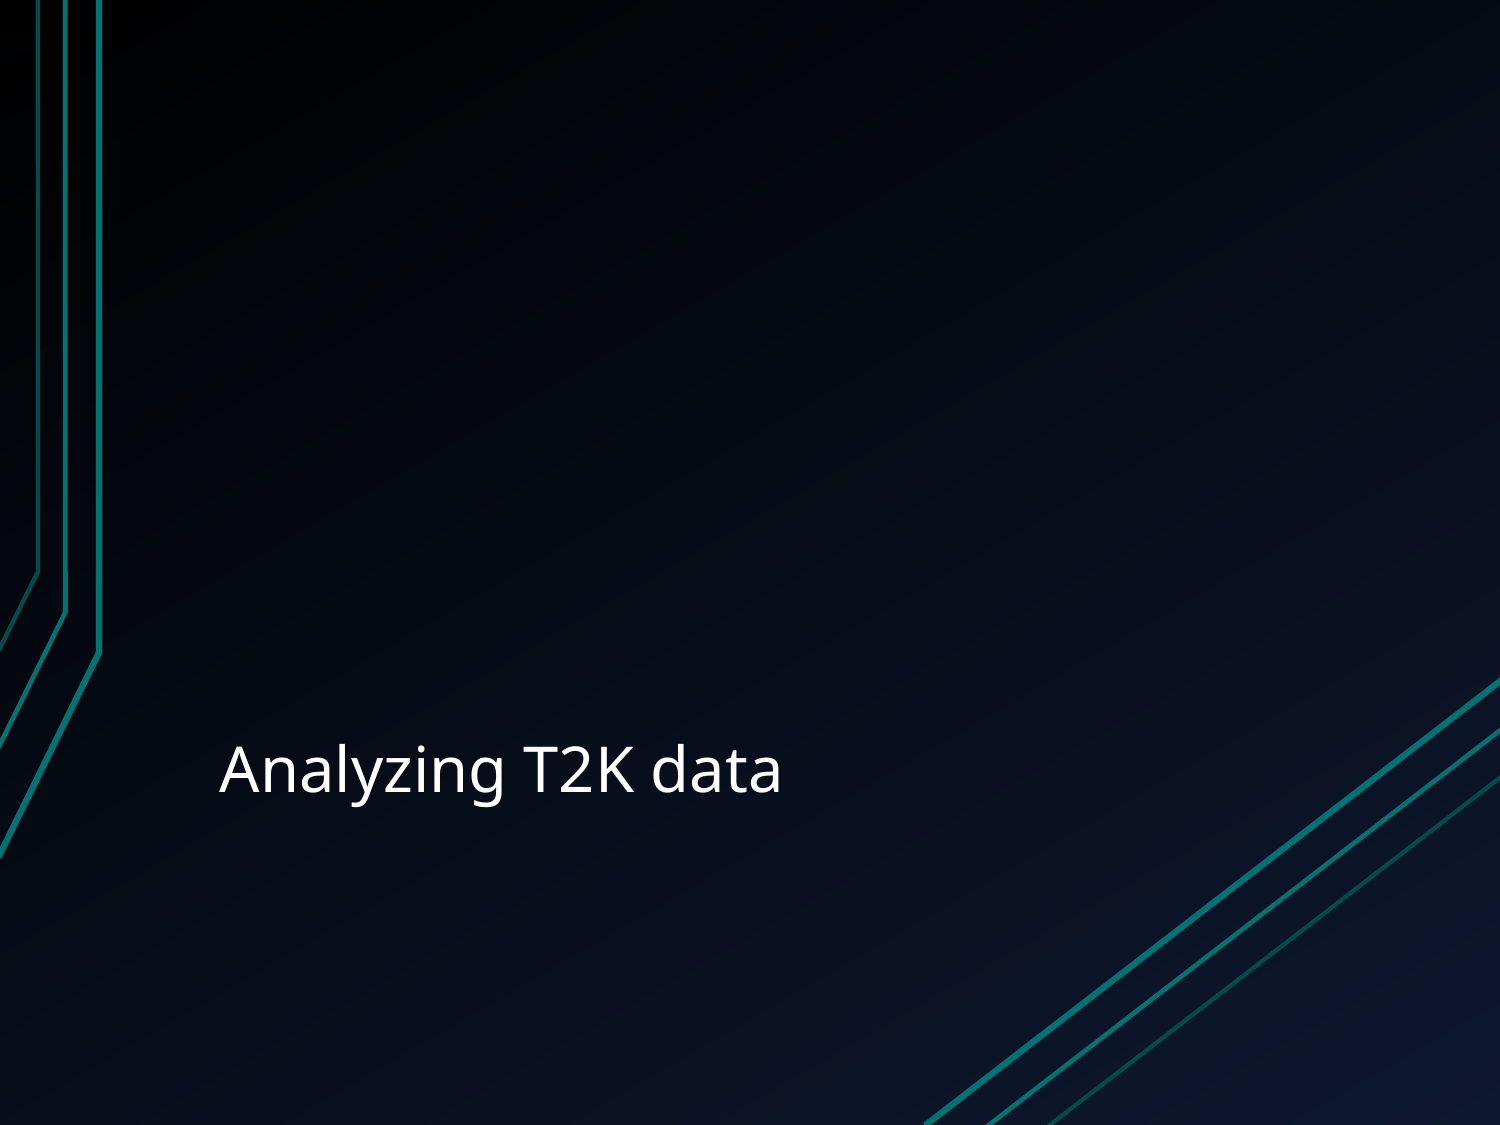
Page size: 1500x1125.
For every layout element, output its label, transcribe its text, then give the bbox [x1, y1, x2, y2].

title Analyzing T2K data [200, 362, 1300, 816]
